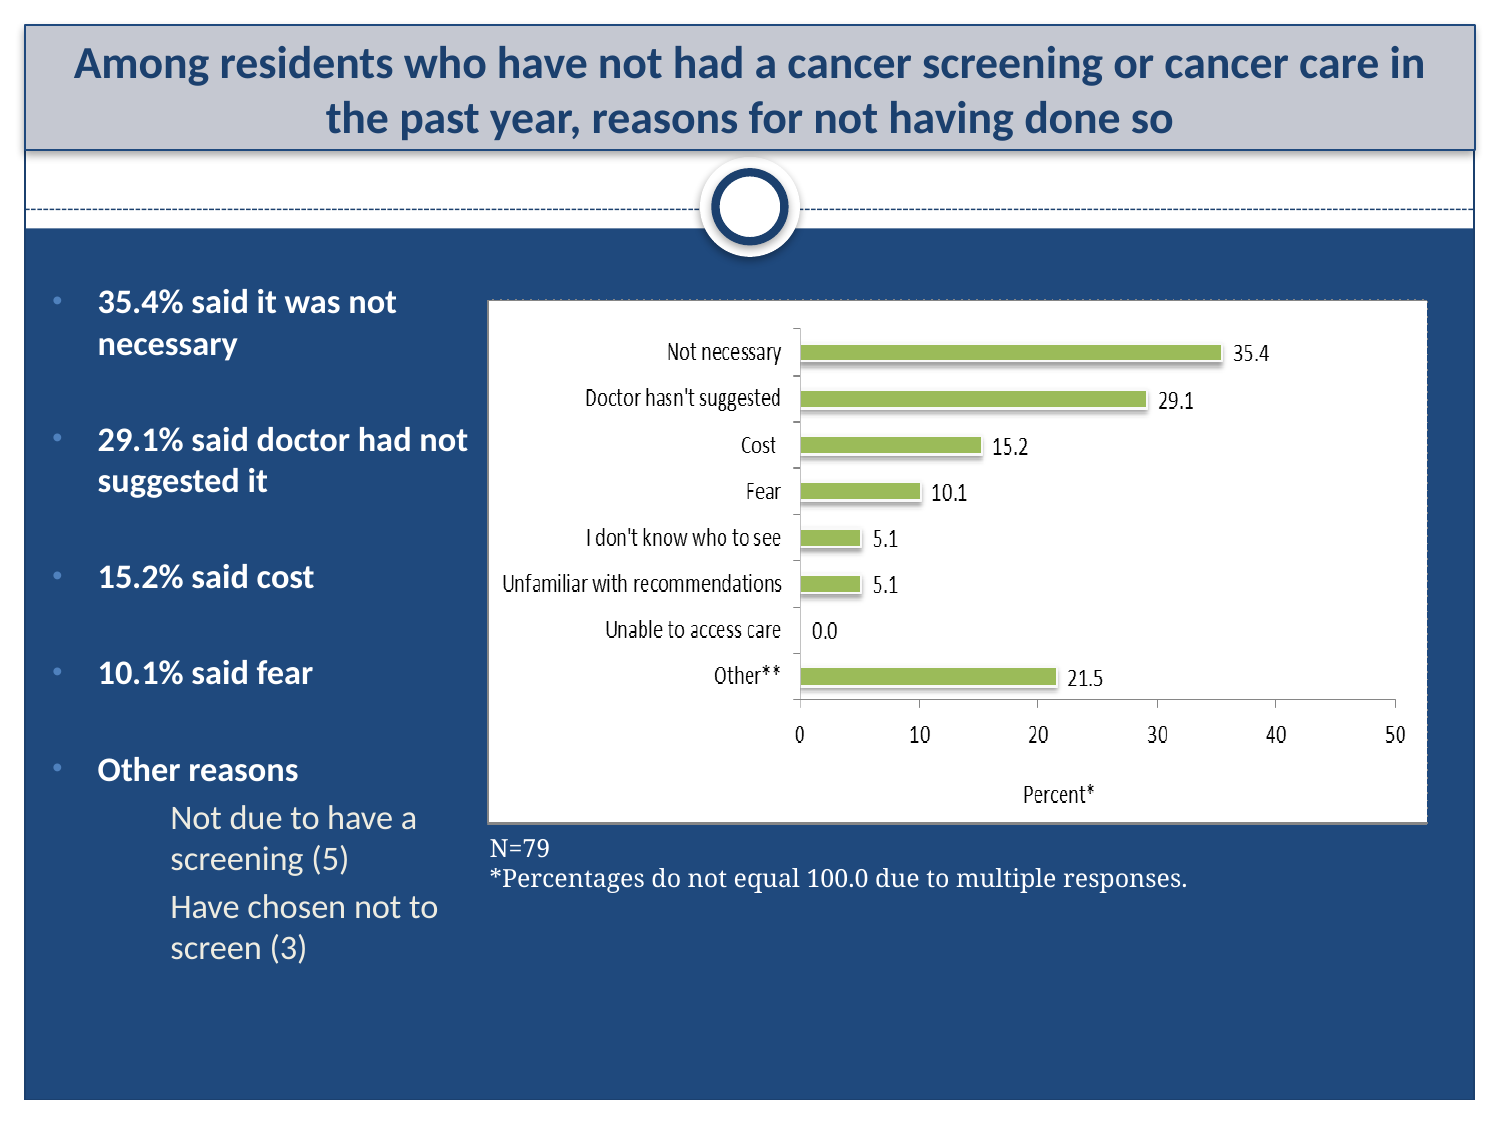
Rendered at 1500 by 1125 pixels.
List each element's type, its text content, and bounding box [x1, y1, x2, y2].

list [487, 299, 1428, 826]
text_box N=79 *Percentages do not equal 100.0 due to multiple responses. [474, 824, 1288, 900]
list 35.4% said it was not necessary 29.1% said doctor had not suggested it 15.2% said cost 10.1% said fear Other reasons Not due to have a screening (5) Have chosen not to screen (3) [37, 200, 494, 975]
title Among residents who have not had a cancer screening or cancer care in the past year, reasons for not having done so [24, 24, 1476, 151]
